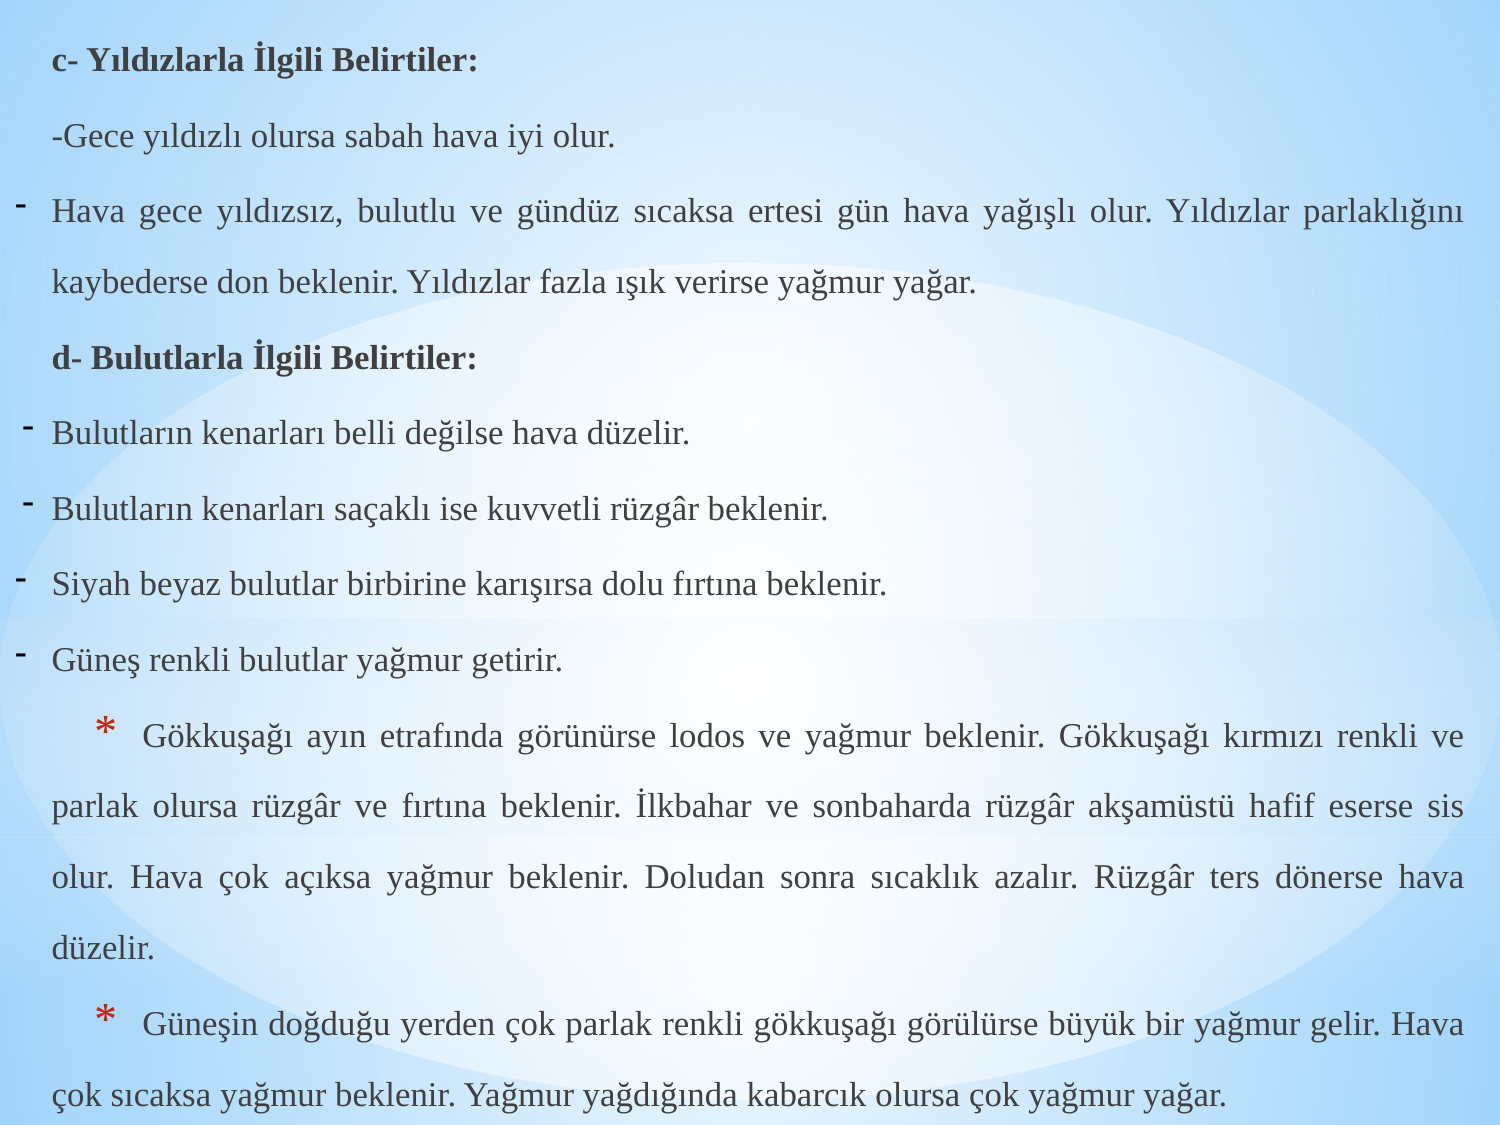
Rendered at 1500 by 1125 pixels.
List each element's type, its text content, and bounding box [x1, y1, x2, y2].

list c- Yıldızlarla İlgili Belirtiler: -Gece yıldızlı olursa sabah hava iyi olur. Hava gece yıldızsız, bulutlu ve gündüz sıcaksa ertesi gün hava yağışlı olur. Yıldızlar parlaklığını kaybederse don beklenir. Yıldızlar fazla ışık verirse yağmur yağar. d- Bulutlarla İlgili Belirtiler: Bulutların kenarları belli değilse hava düzelir. Bulutların kenarları saçaklı ise kuvvetli rüzgâr beklenir. Siyah beyaz bulutlar birbirine karışırsa dolu fırtına beklenir. Güneş renkli bulutlar yağmur getirir. Gökkuşağı ayın etrafında görünürse lodos ve yağmur beklenir. Gökkuşağı kırmızı renkli ve parlak olursa rüzgâr ve fırtına beklenir. İlkbahar ve sonbaharda rüzgâr akşamüstü hafif eserse sis olur. Hava çok açıksa yağmur beklenir. Doludan sonra sıcaklık azalır. Rüzgâr ters dönerse hava düzelir. Güneşin doğduğu yerden çok parlak renkli gökkuşağı görülürse büyük bir yağmur gelir. Hava çok sıcaksa yağmur beklenir. Yağmur yağdığında kabarcık olursa çok yağmur yağar. [0, 0, 1483, 1125]
